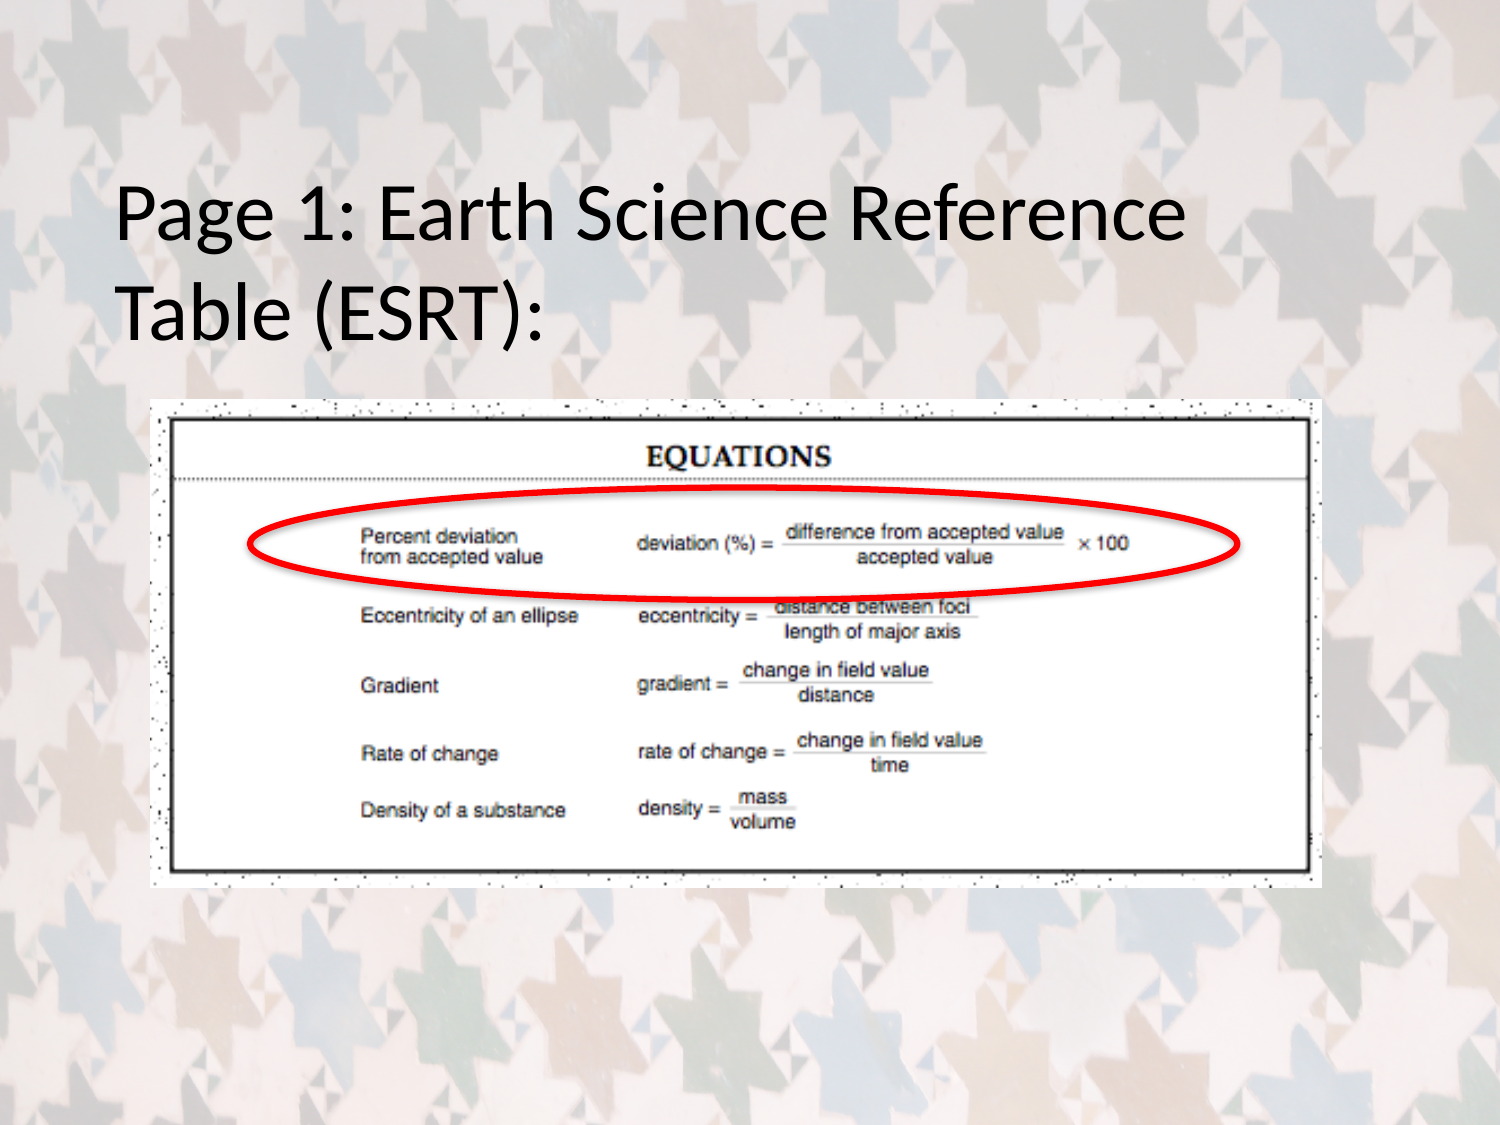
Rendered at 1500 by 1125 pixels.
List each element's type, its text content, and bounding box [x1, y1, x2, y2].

picture [149, 399, 1322, 888]
text_box Page 1: Earth Science Reference Table (ESRT): [99, 149, 1375, 365]
